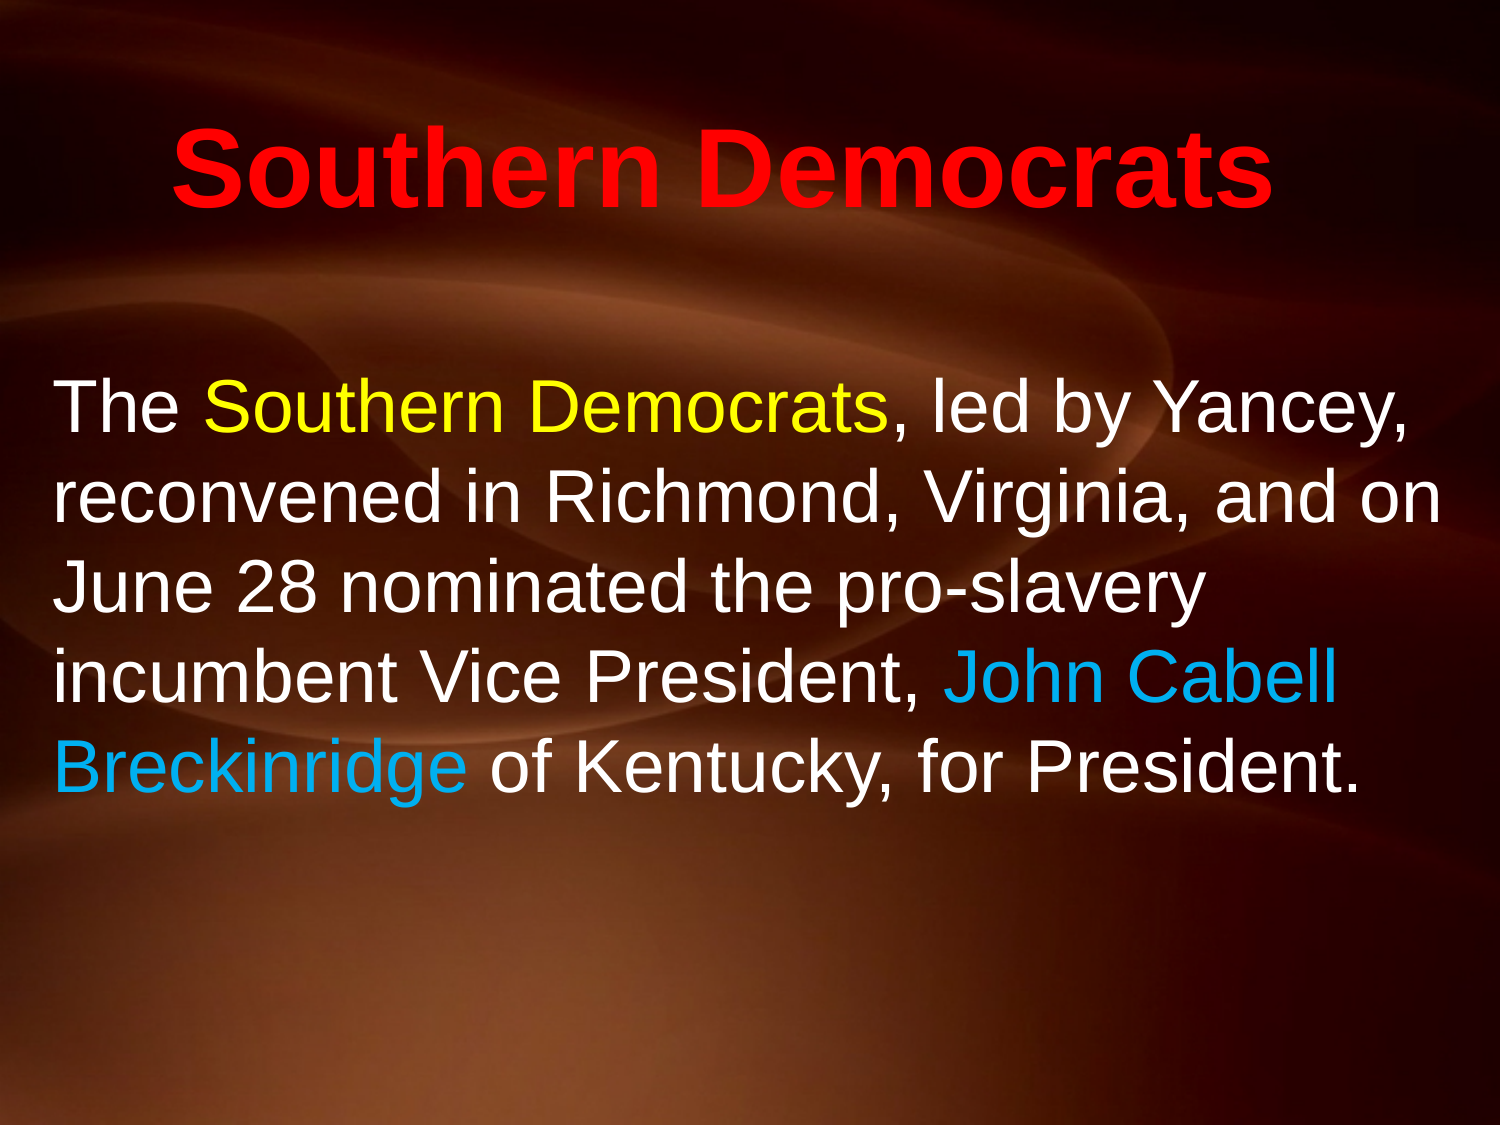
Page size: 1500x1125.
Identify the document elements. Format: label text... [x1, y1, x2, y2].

text_box Southern Democrats [155, 87, 1292, 238]
picture [0, 0, 1500, 1125]
text_box The Southern Democrats, led by Yancey, reconvened in Richmond, Virginia, and on June 28 nominated the pro-slavery incumbent Vice President, John Cabell Breckinridge of Kentucky, for President. [37, 349, 1463, 815]
